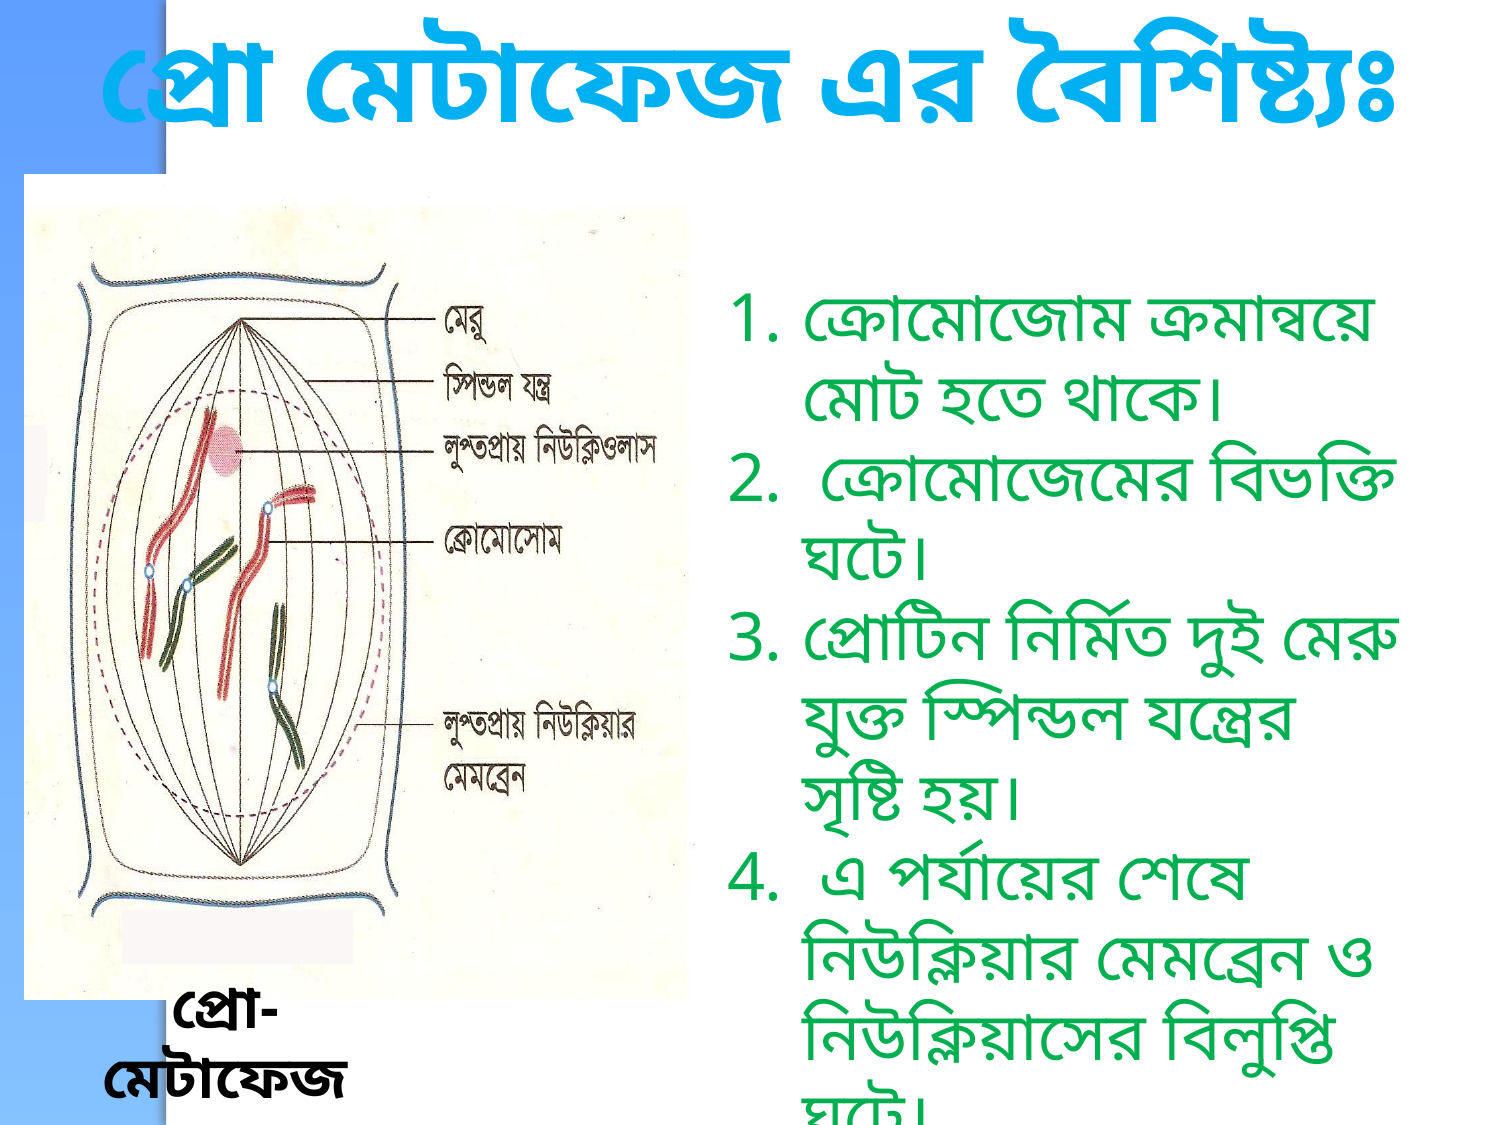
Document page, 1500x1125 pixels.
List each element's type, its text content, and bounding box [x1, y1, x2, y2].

text_box ক্রোমোজোম ক্রমান্বয়ে মোট হতে থাকে। ক্রোমোজেমের বিভক্তি ঘটে। প্রোটিন নির্মিত দুই মেরু যুক্ত স্পিন্ডল যন্ত্রের সৃষ্টি হয়। এ পর্যায়ের শেষে নিউক্লিয়ার মেমব্রেন ও নিউক্লিয়াসের বিলুপ্তি ঘটে। [712, 266, 1425, 1125]
text_box প্রো মেটাফেজ এর বৈশিষ্ট্যঃ [74, 0, 1425, 188]
picture [24, 174, 701, 1001]
text_box প্রো-মেটাফেজ [50, 1010, 400, 1118]
